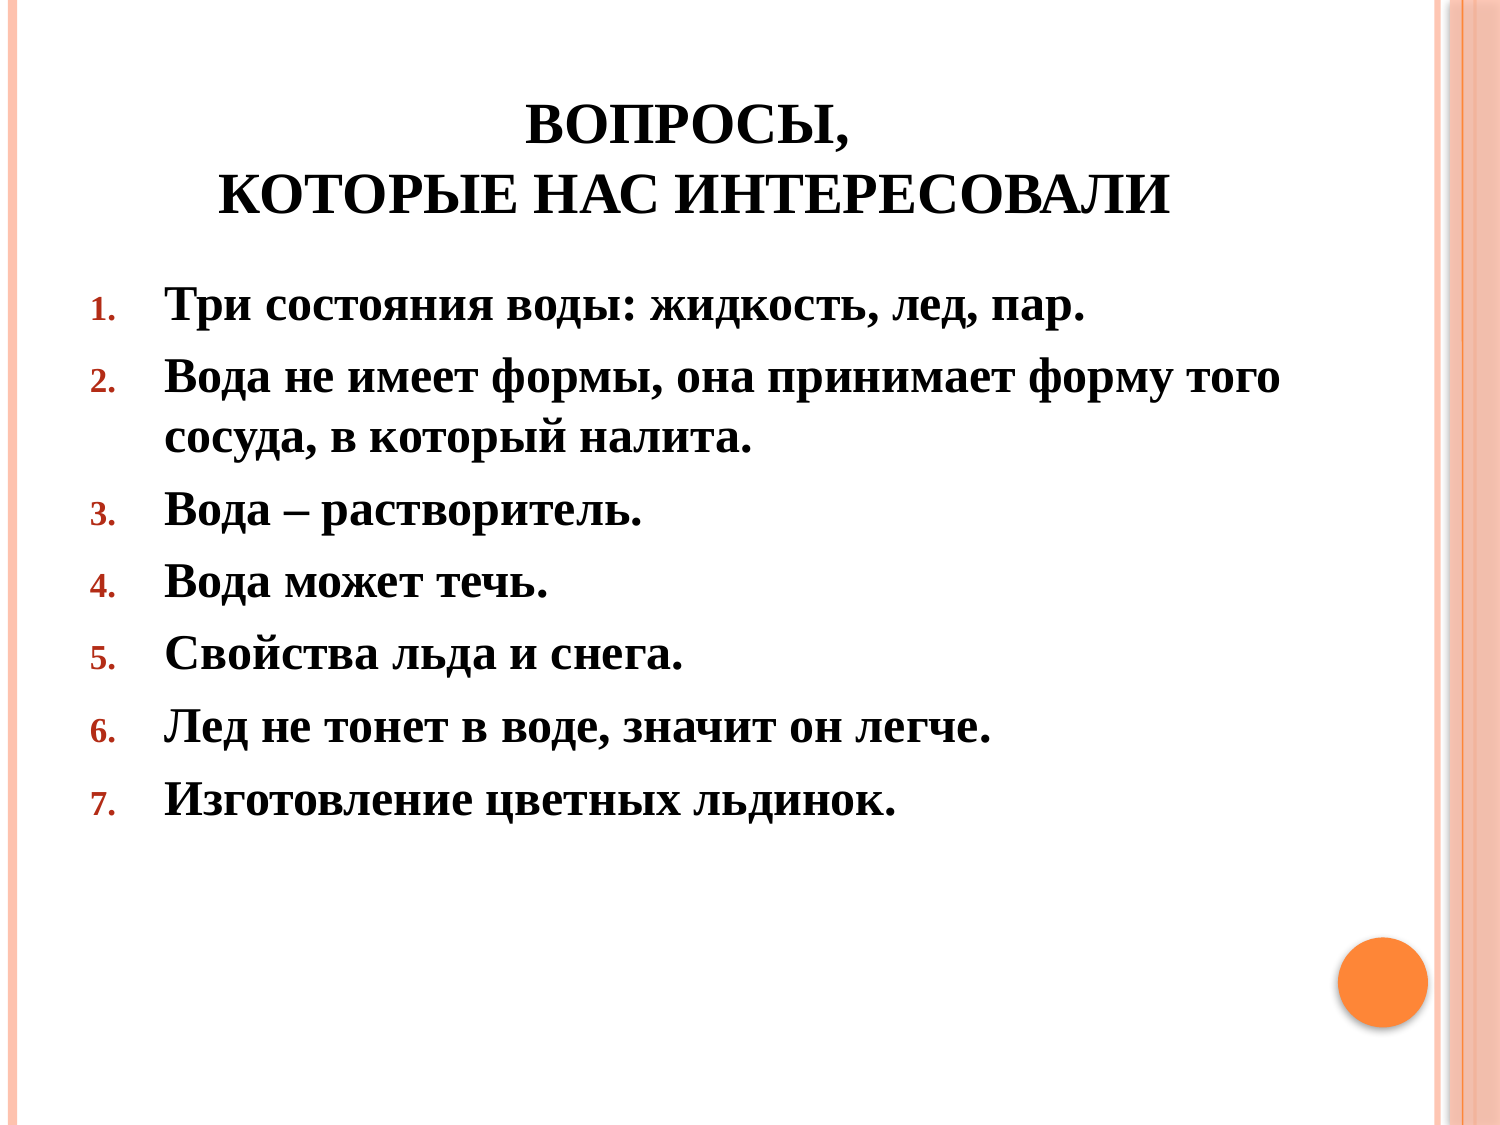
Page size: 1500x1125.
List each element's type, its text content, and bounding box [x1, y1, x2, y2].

title Вопросы, которые нас интересовали [75, 45, 1300, 233]
list Три состояния воды: жидкость, лед, пар. Вода не имеет формы, она принимает форму того сосуда, в который налита. Вода – растворитель. Вода может течь. Свойства льда и снега. Лед не тонет в воде, значит он легче. Изготовление цветных льдинок. [75, 262, 1300, 1062]
